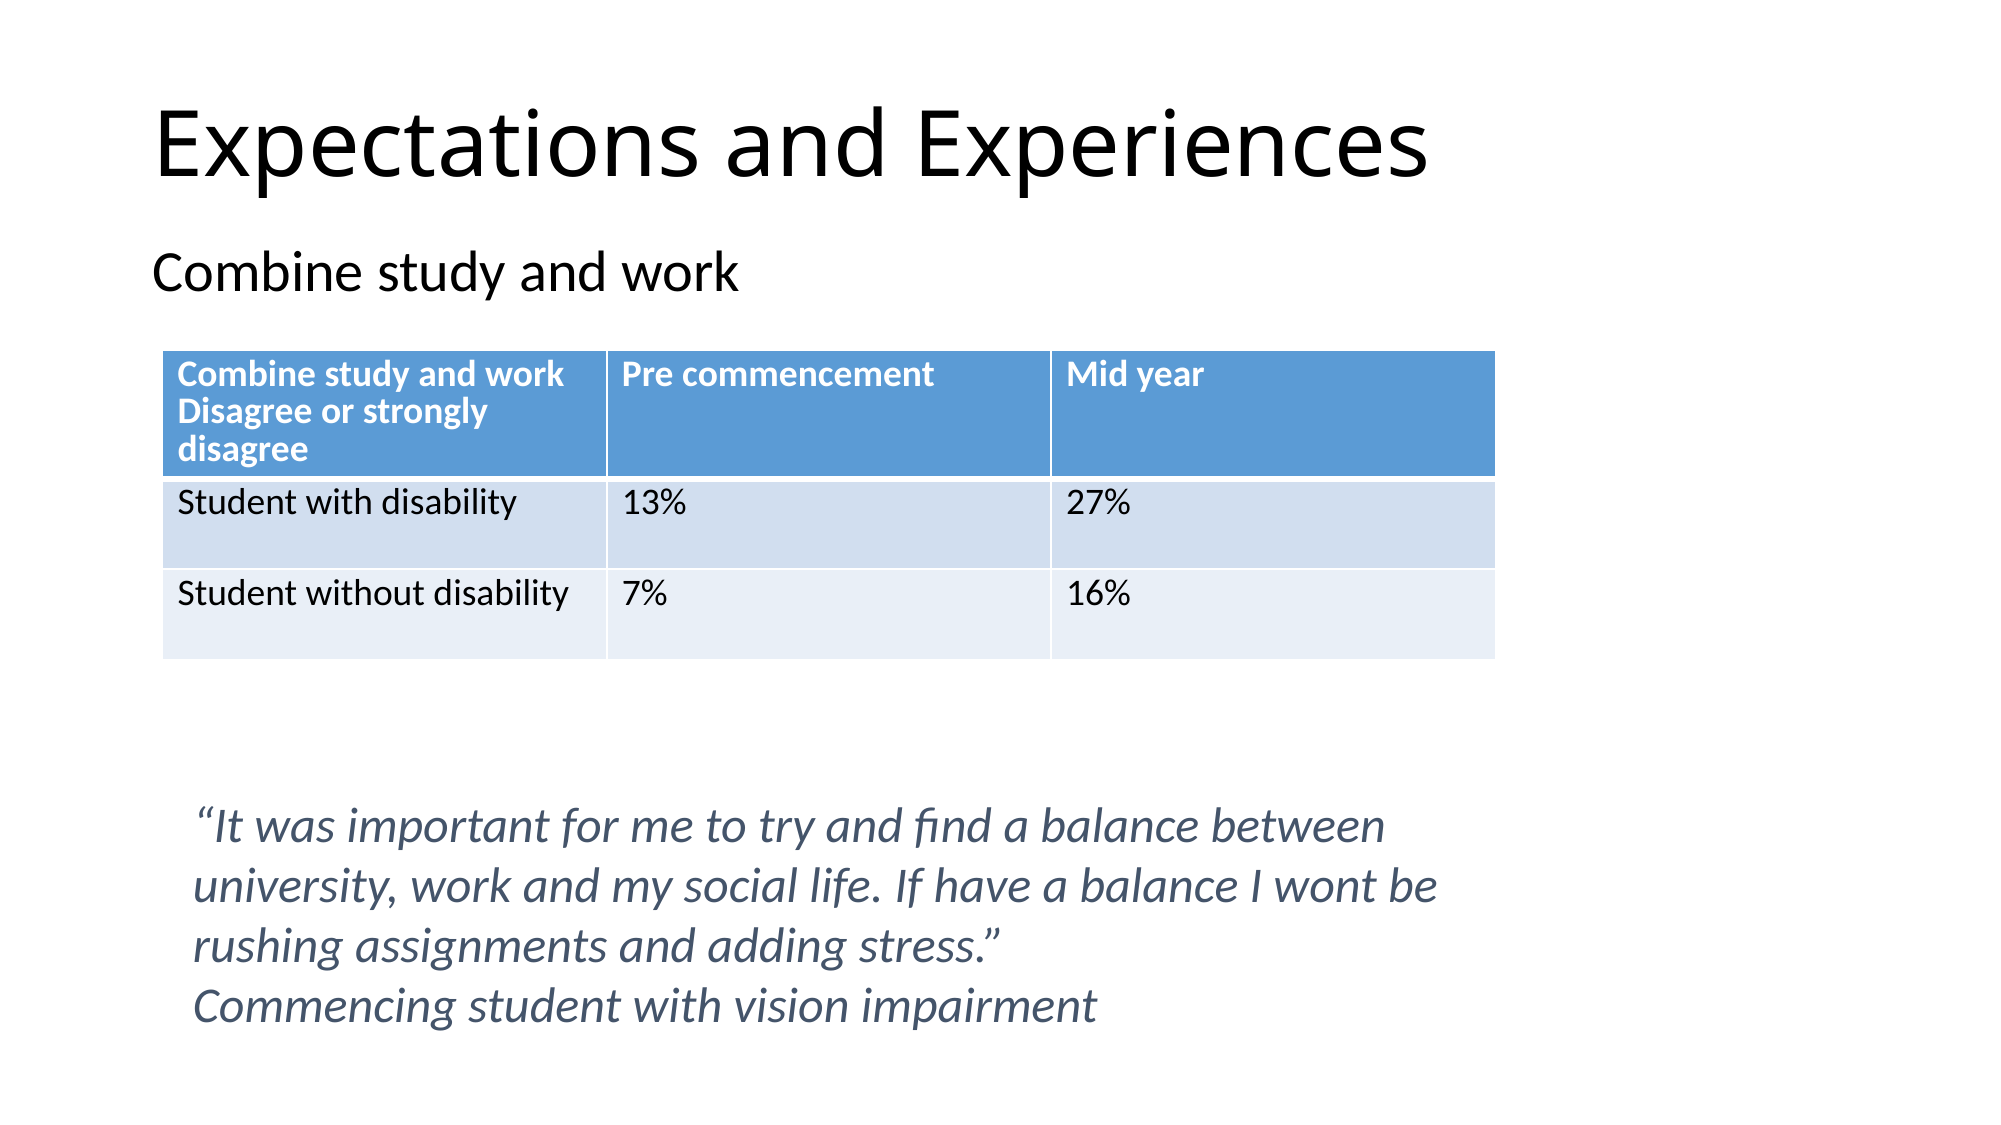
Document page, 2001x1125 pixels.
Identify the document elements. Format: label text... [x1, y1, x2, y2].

title Expectations and Experiences [137, 59, 1863, 233]
list Combine study and work [137, 233, 1863, 1014]
table_header Pre commencement [608, 351, 1050, 476]
table_header Combine study and work Disagree or strongly disagree [163, 351, 606, 476]
table_cell 27% [1052, 482, 1495, 568]
table_header Mid year [1052, 351, 1495, 476]
table_cell 16% [1052, 570, 1495, 659]
text_box “It was important for me to try and find a balance between university, work and my social life. If have a balance I wont be rushing assignments and adding stress.” Commencing student with vision impairment [178, 785, 1573, 1041]
table_cell Student with disability [163, 482, 606, 568]
table_cell 7% [608, 570, 1050, 659]
table_cell 13% [608, 482, 1050, 568]
table_cell Student without disability [163, 570, 606, 659]
